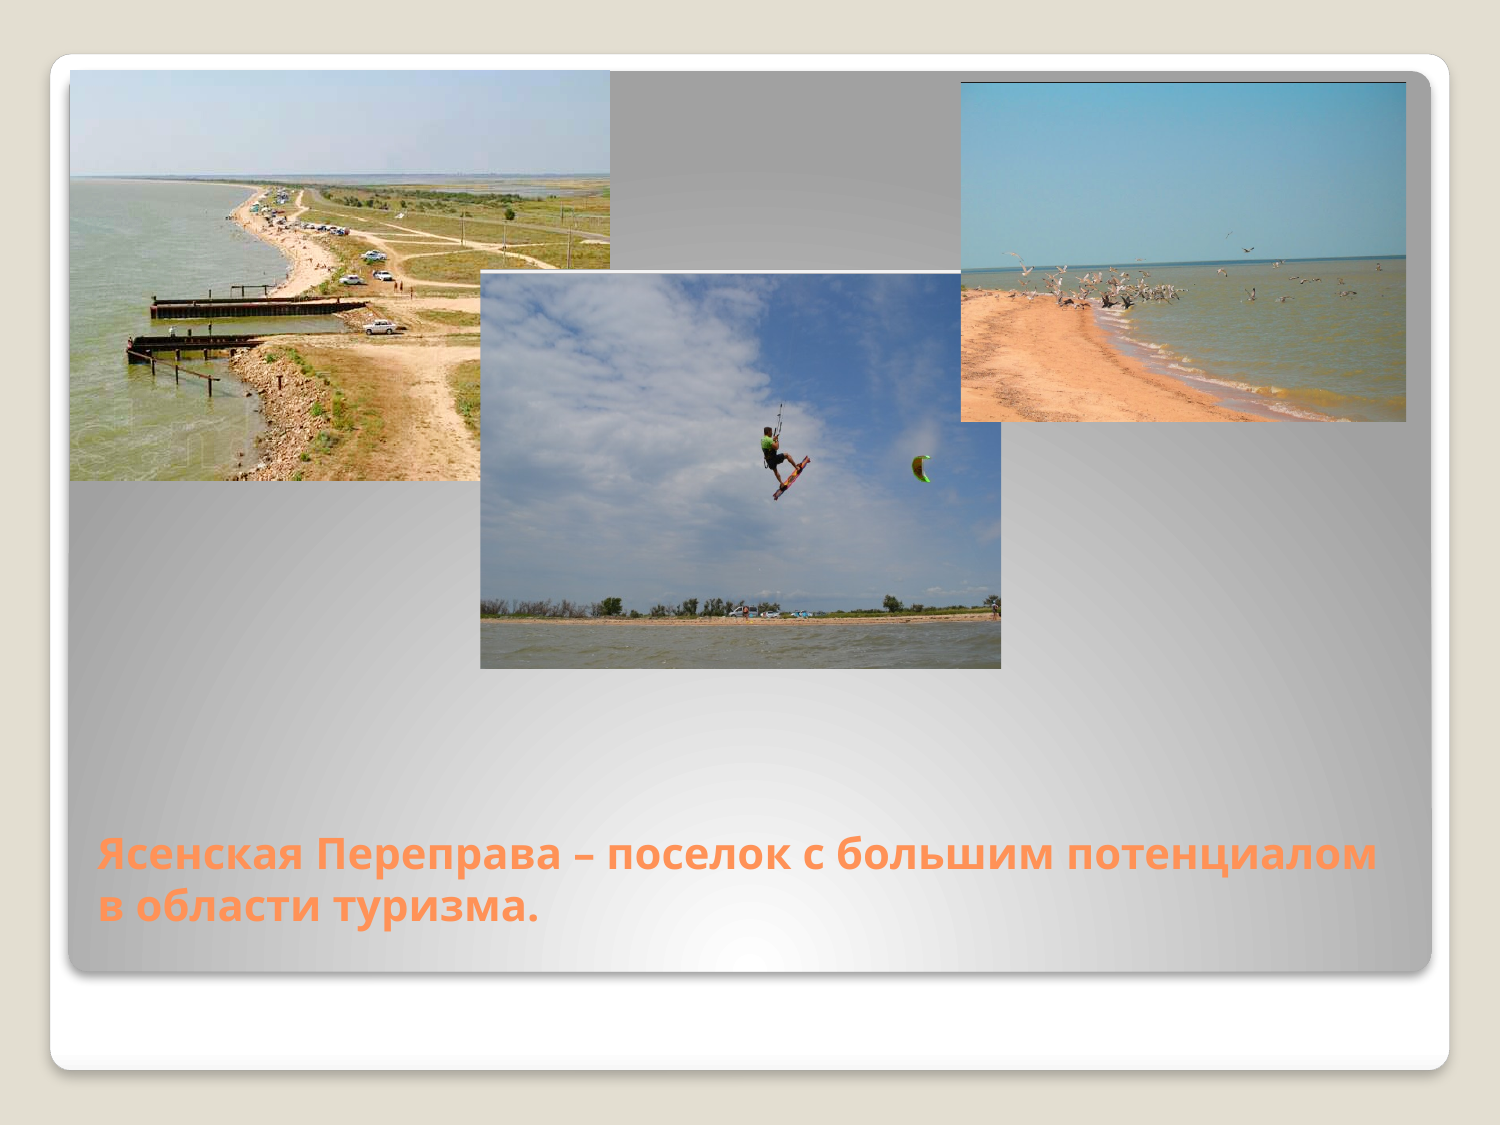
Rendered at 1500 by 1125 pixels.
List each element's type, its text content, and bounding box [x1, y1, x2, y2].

picture [70, 70, 610, 481]
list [480, 269, 1002, 669]
picture [960, 81, 1407, 423]
title Ясенская Переправа – поселок с большим потенциалом в области туризма. [82, 817, 1425, 990]
